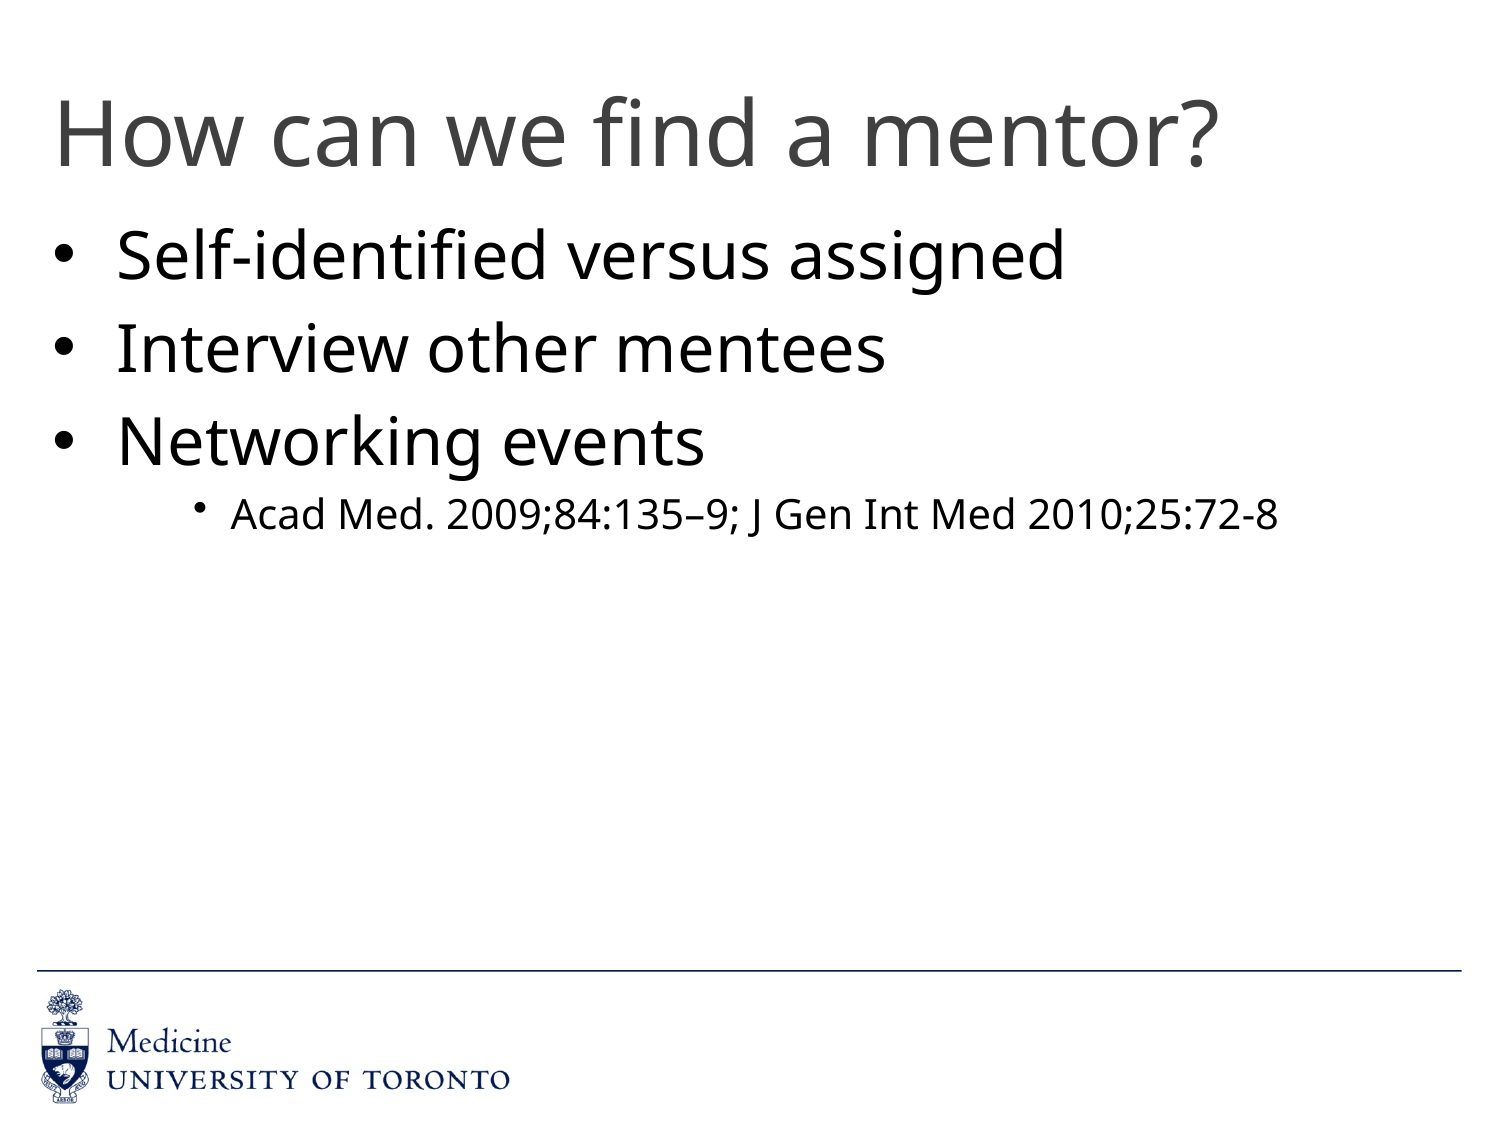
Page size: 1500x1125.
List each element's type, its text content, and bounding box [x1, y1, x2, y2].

title How can we find a mentor? [37, 74, 1462, 212]
list Self-identified versus assigned Interview other mentees Networking events Acad Med. 2009;84:135–9; J Gen Int Med 2010;25:72-8 [37, 212, 1462, 938]
picture [40, 988, 510, 1104]
